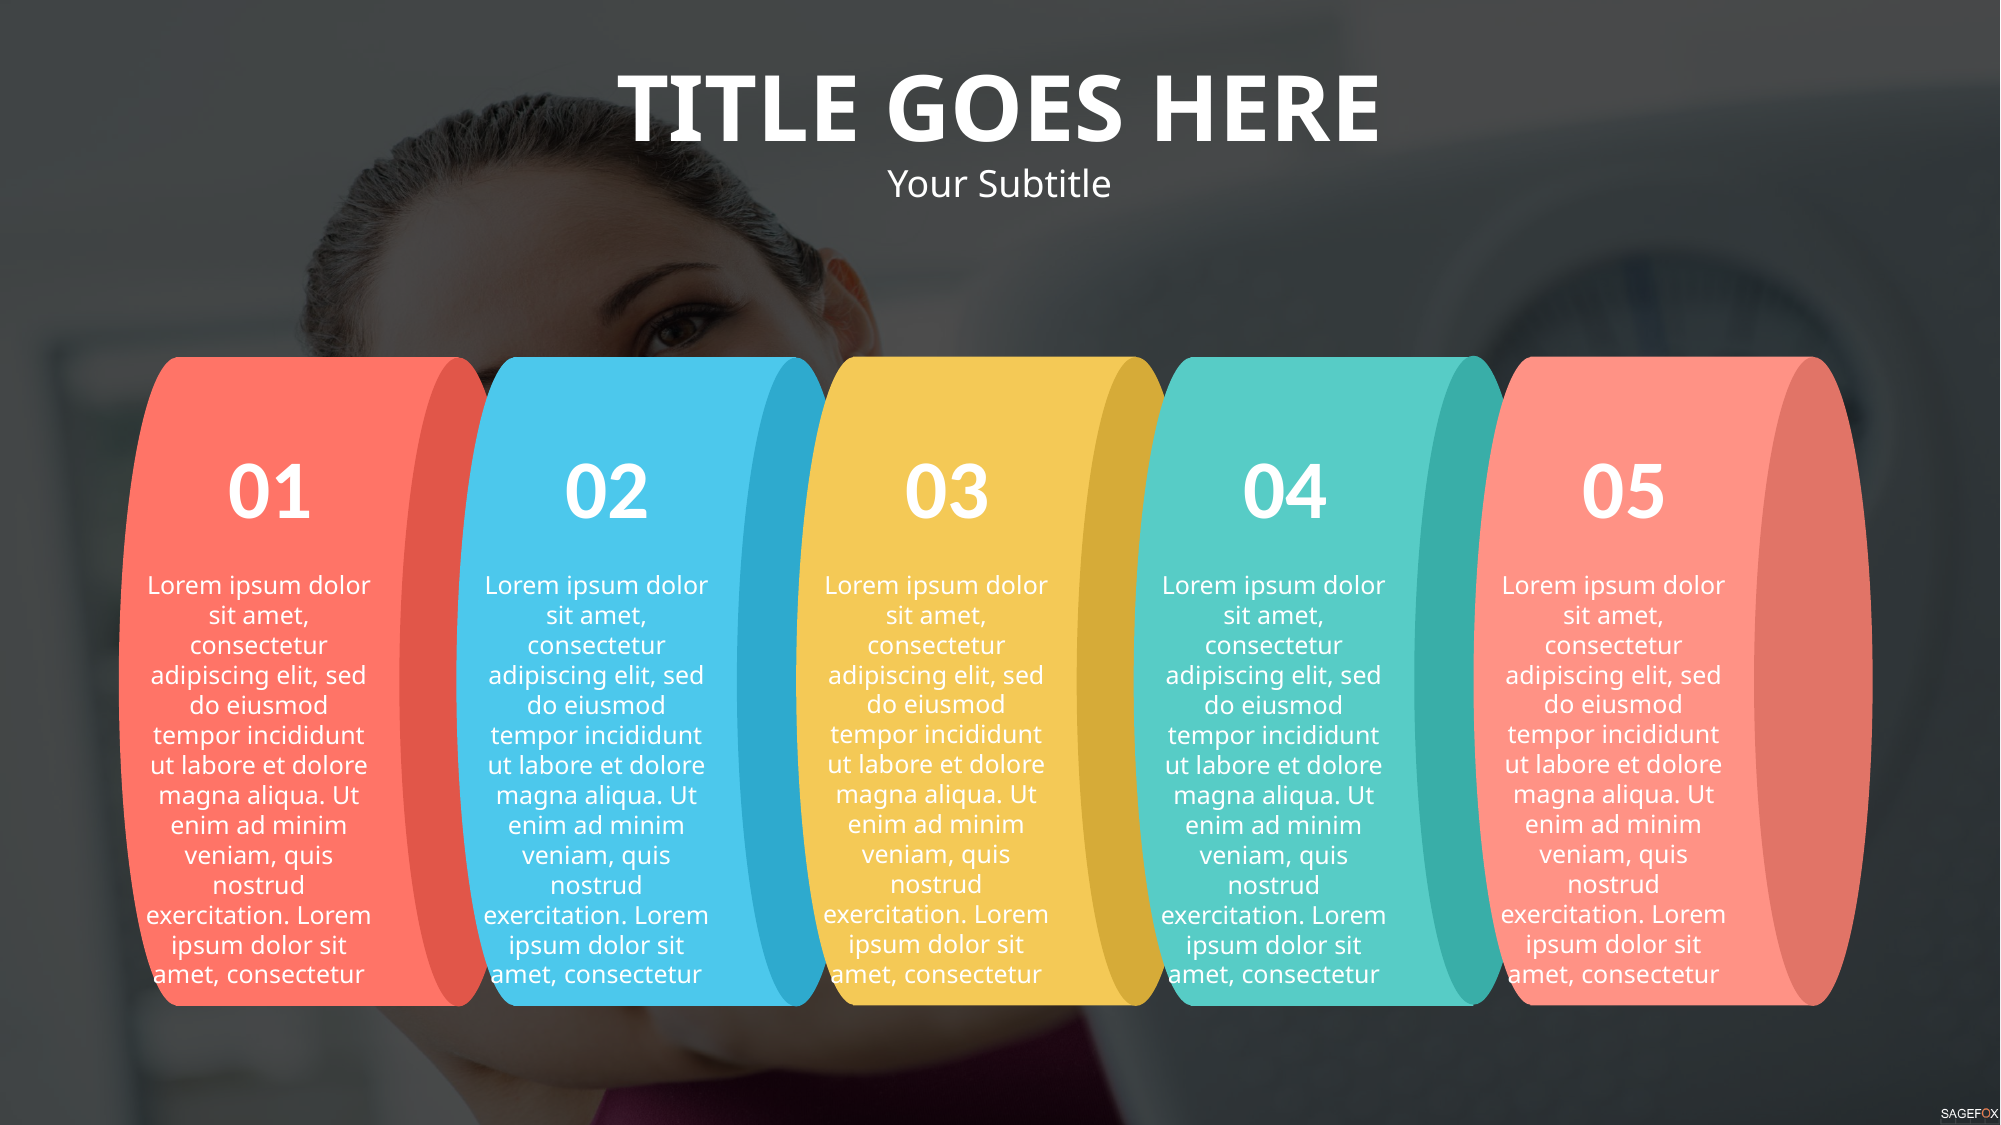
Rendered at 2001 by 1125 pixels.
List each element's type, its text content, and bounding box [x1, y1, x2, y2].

picture [0, 0, 2001, 1125]
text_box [1473, 356, 1873, 1006]
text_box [796, 356, 1133, 1006]
text_box TITLE GOES HERE Your Subtitle [548, 42, 1452, 212]
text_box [118, 356, 456, 1007]
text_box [1133, 355, 1533, 1006]
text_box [456, 356, 856, 1007]
